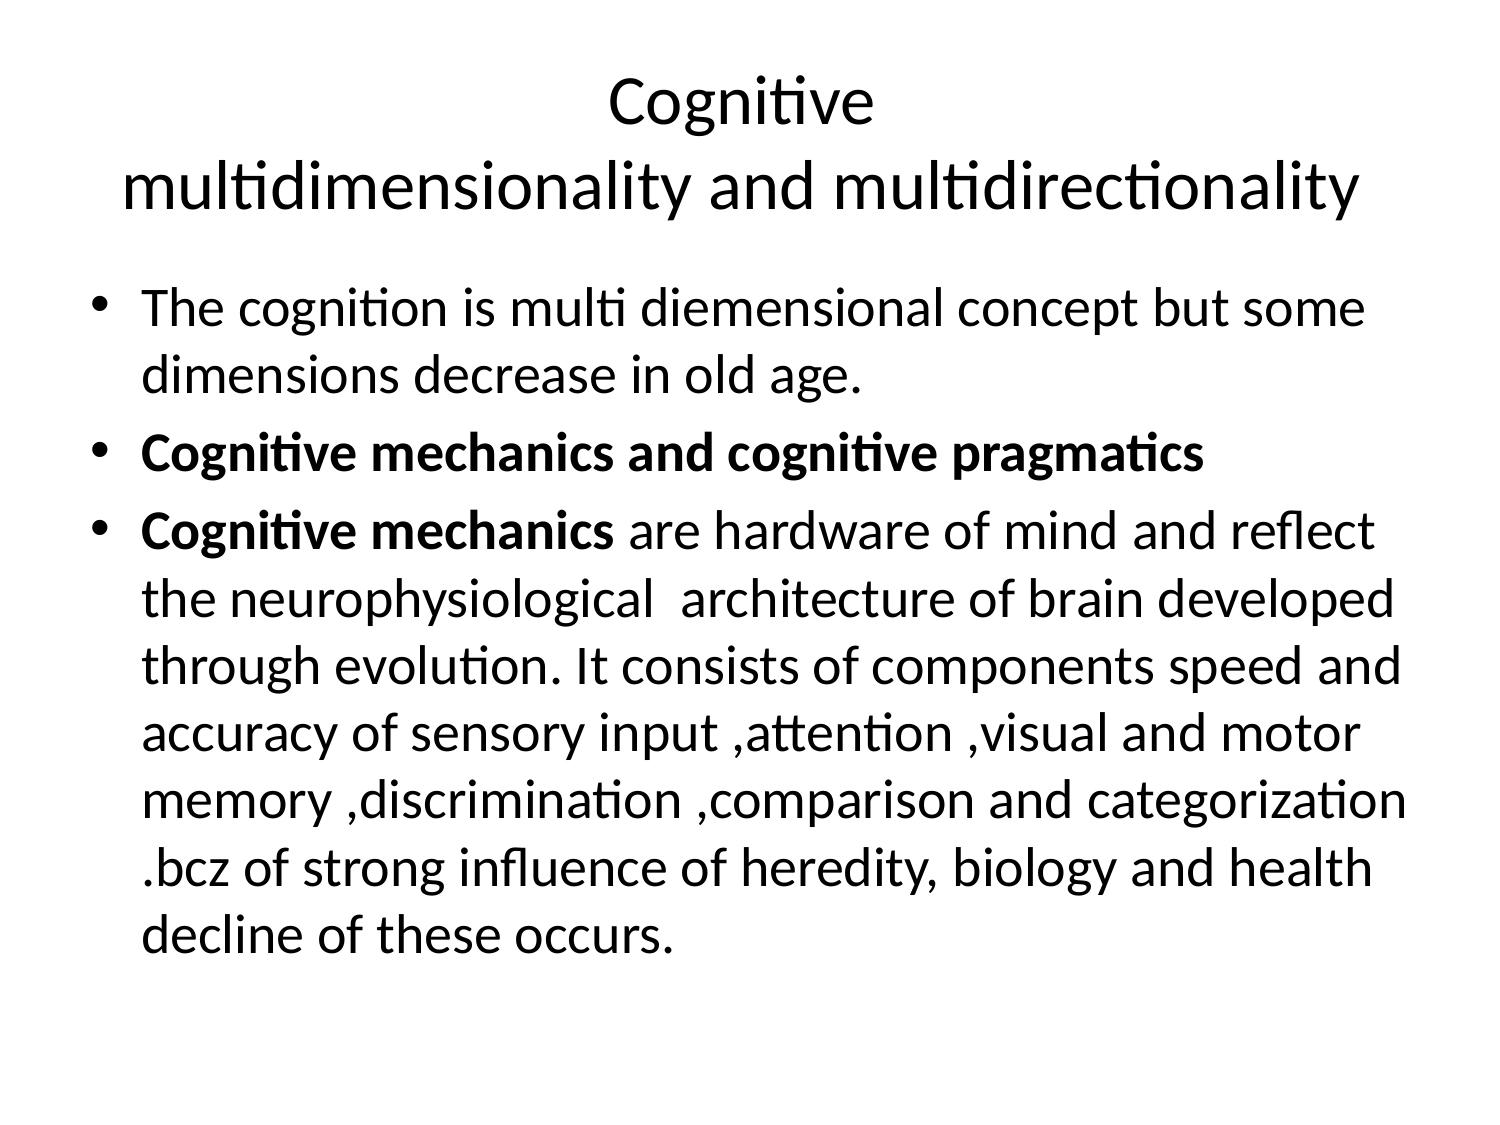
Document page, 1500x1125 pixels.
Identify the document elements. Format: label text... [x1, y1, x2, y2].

title Cognitive multidimensionality and multidirectionality [75, 45, 1425, 233]
list The cognition is multi diemensional concept but some dimensions decrease in old age. Cognitive mechanics and cognitive pragmatics Cognitive mechanics are hardware of mind and reflect the neurophysiological architecture of brain developed through evolution. It consists of components speed and accuracy of sensory input ,attention ,visual and motor memory ,discrimination ,comparison and categorization .bcz of strong influence of heredity, biology and health decline of these occurs. [75, 262, 1425, 1005]
